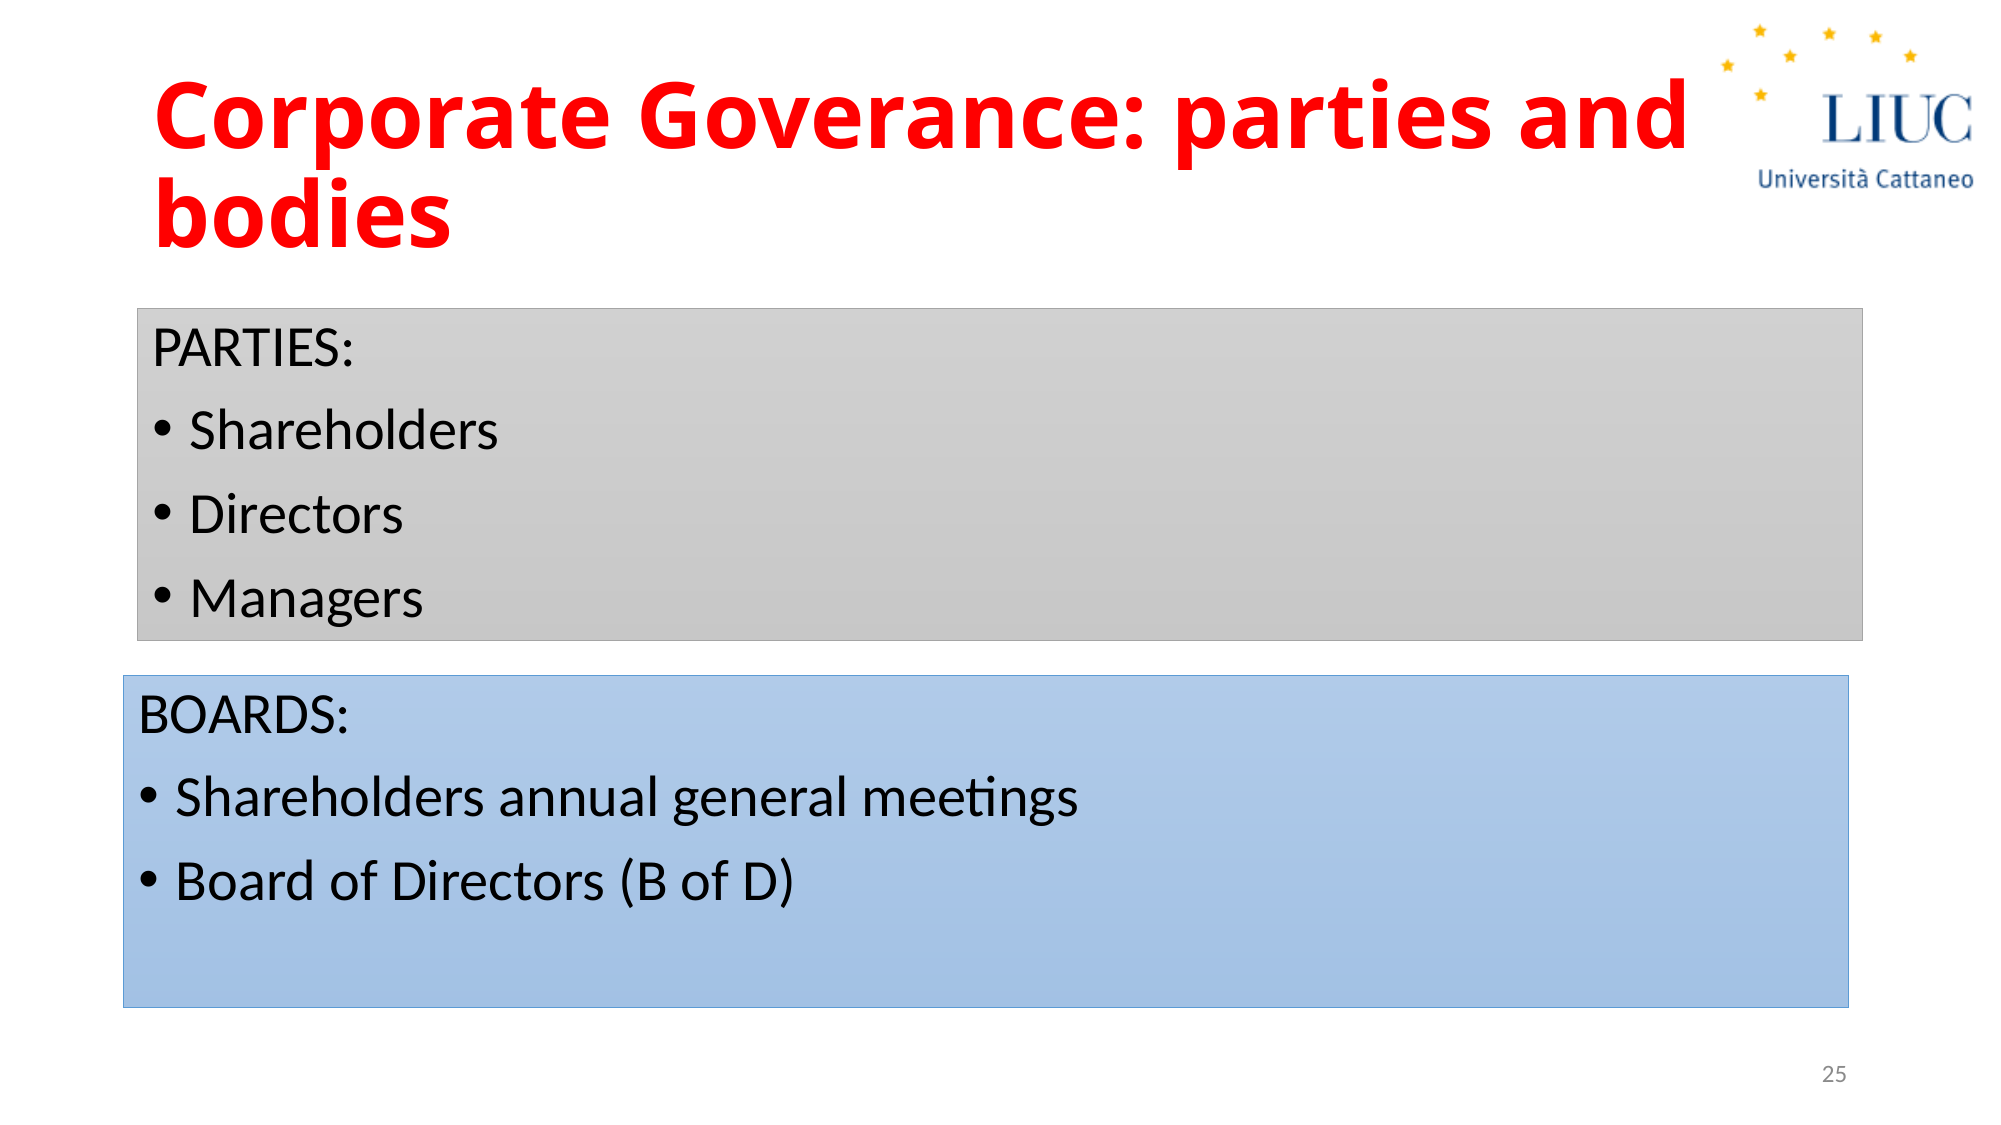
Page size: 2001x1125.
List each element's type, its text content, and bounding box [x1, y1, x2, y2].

list PARTIES: Shareholders Directors Managers [137, 308, 1863, 641]
picture [1696, 0, 2000, 210]
text_box BOARDS: Shareholders annual general meetings Board of Directors (B of D) [123, 675, 1849, 1008]
title Corporate Goverance: parties and bodies [137, 59, 1863, 278]
slide_number 25 [1412, 1042, 1863, 1103]
